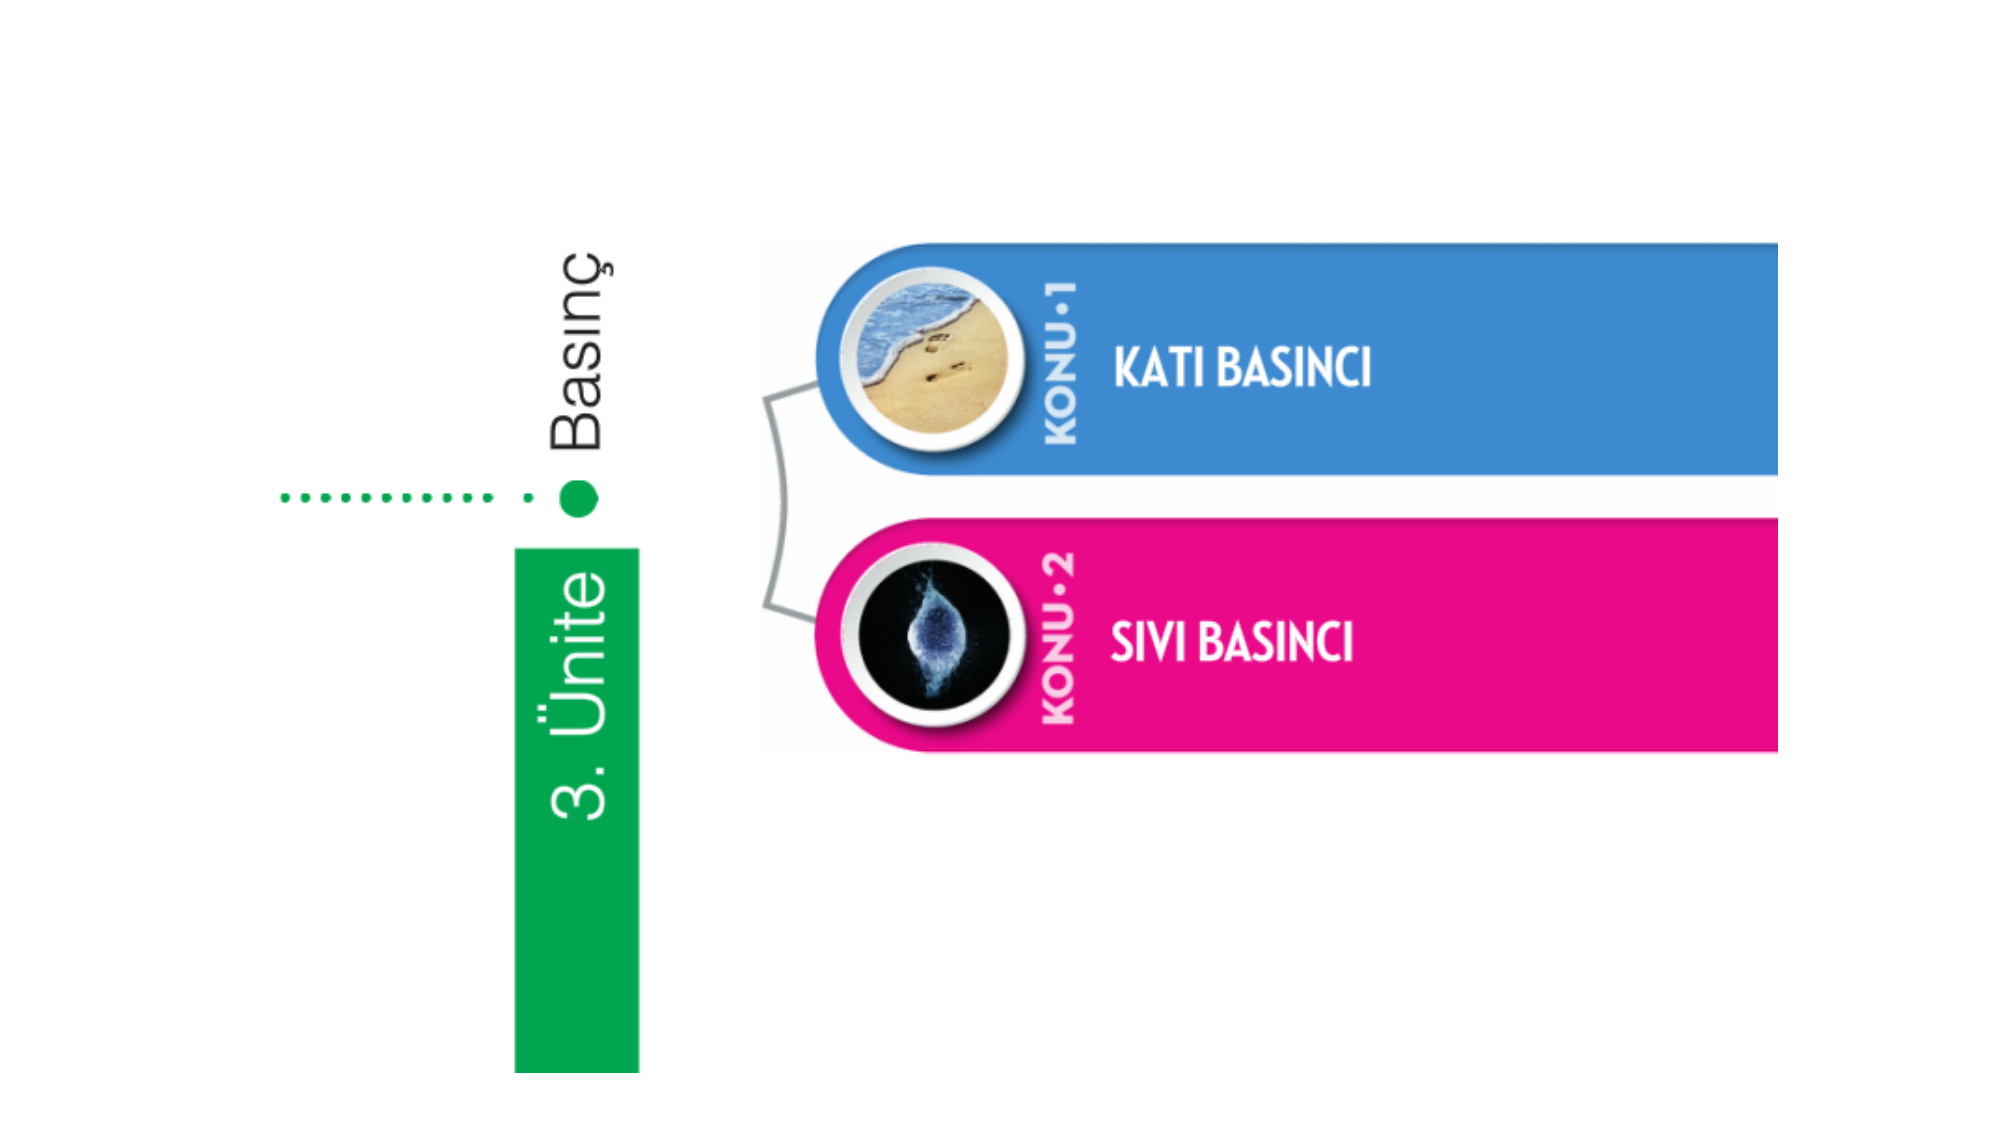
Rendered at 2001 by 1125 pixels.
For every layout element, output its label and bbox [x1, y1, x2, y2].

picture [271, 52, 1778, 1073]
